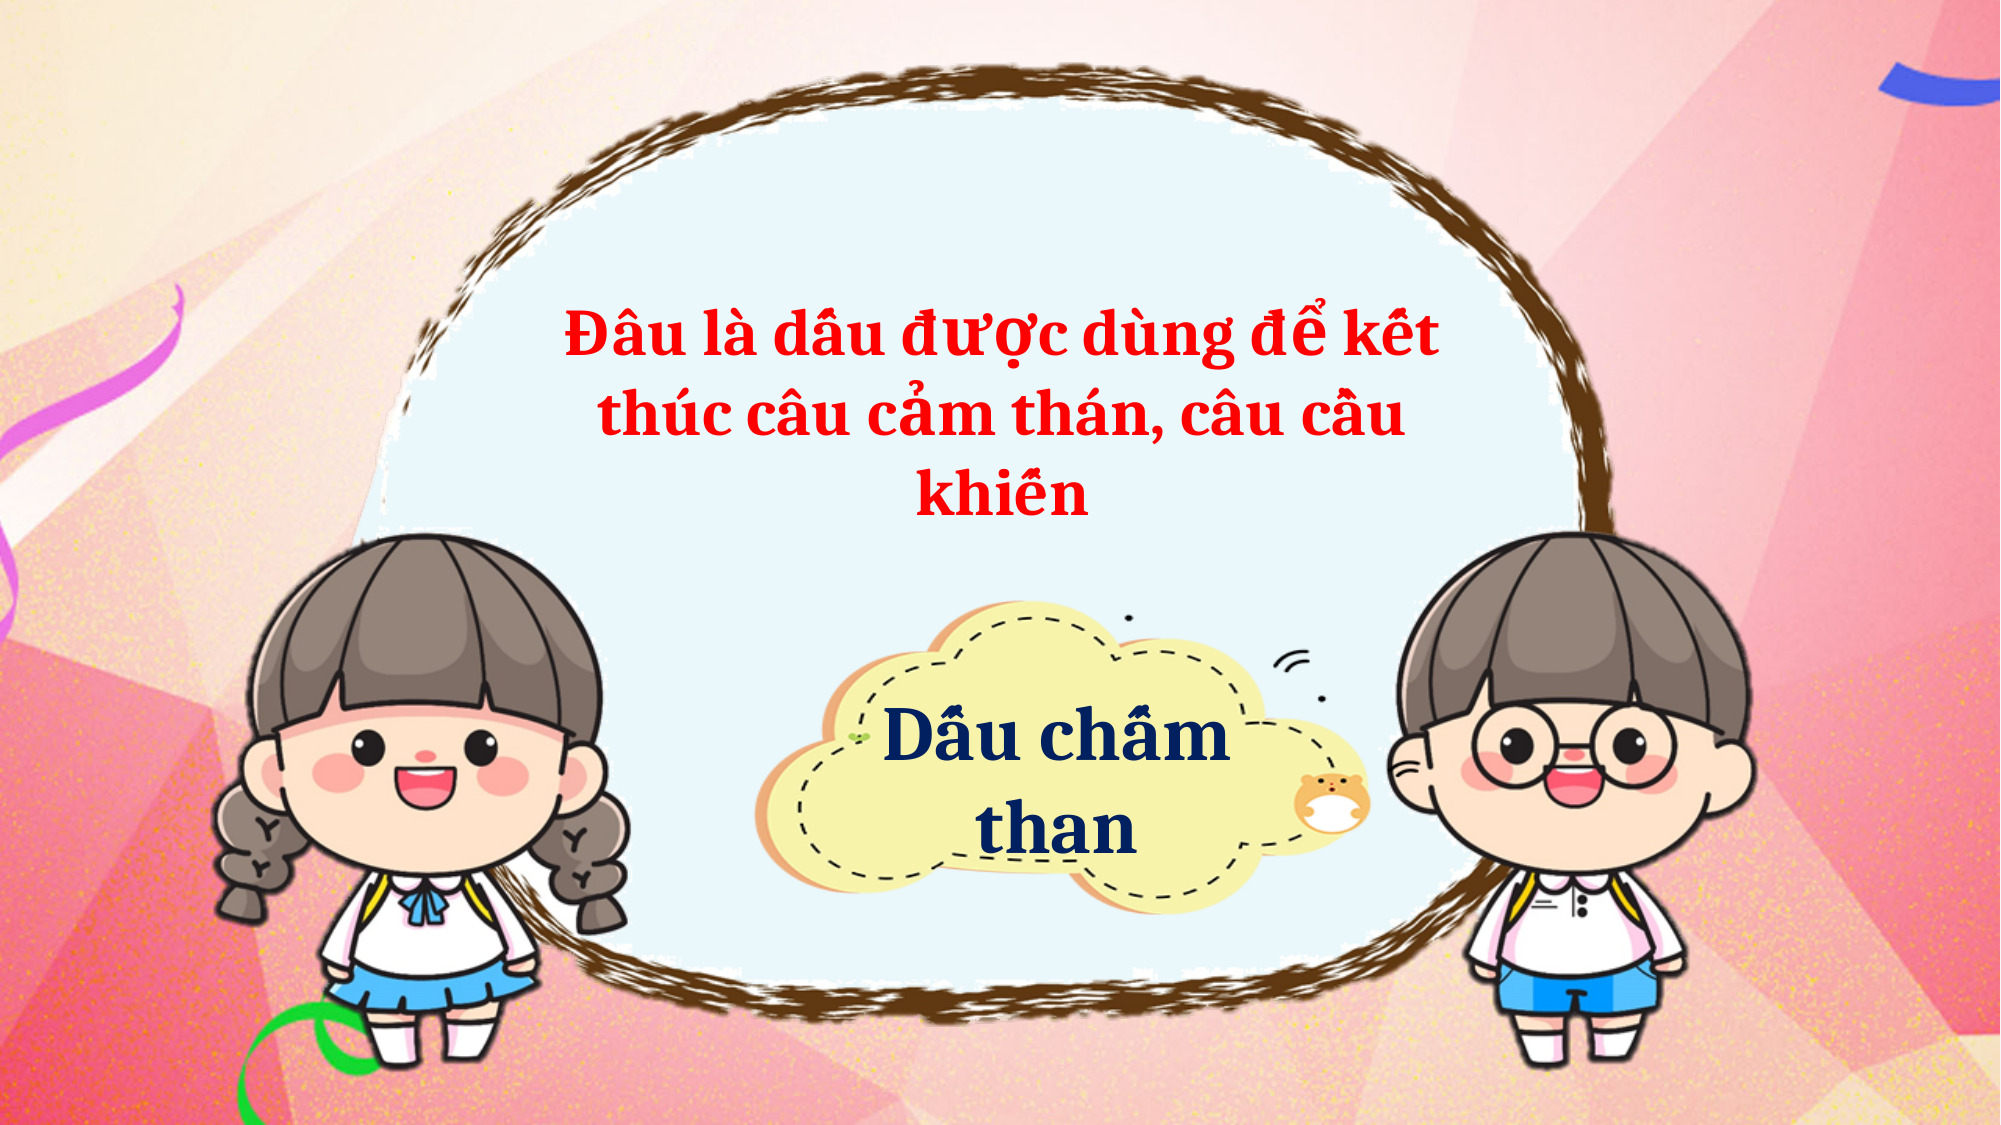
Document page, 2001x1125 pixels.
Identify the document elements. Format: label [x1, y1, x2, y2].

text_box [745, 593, 1436, 929]
picture [0, 0, 2001, 1125]
